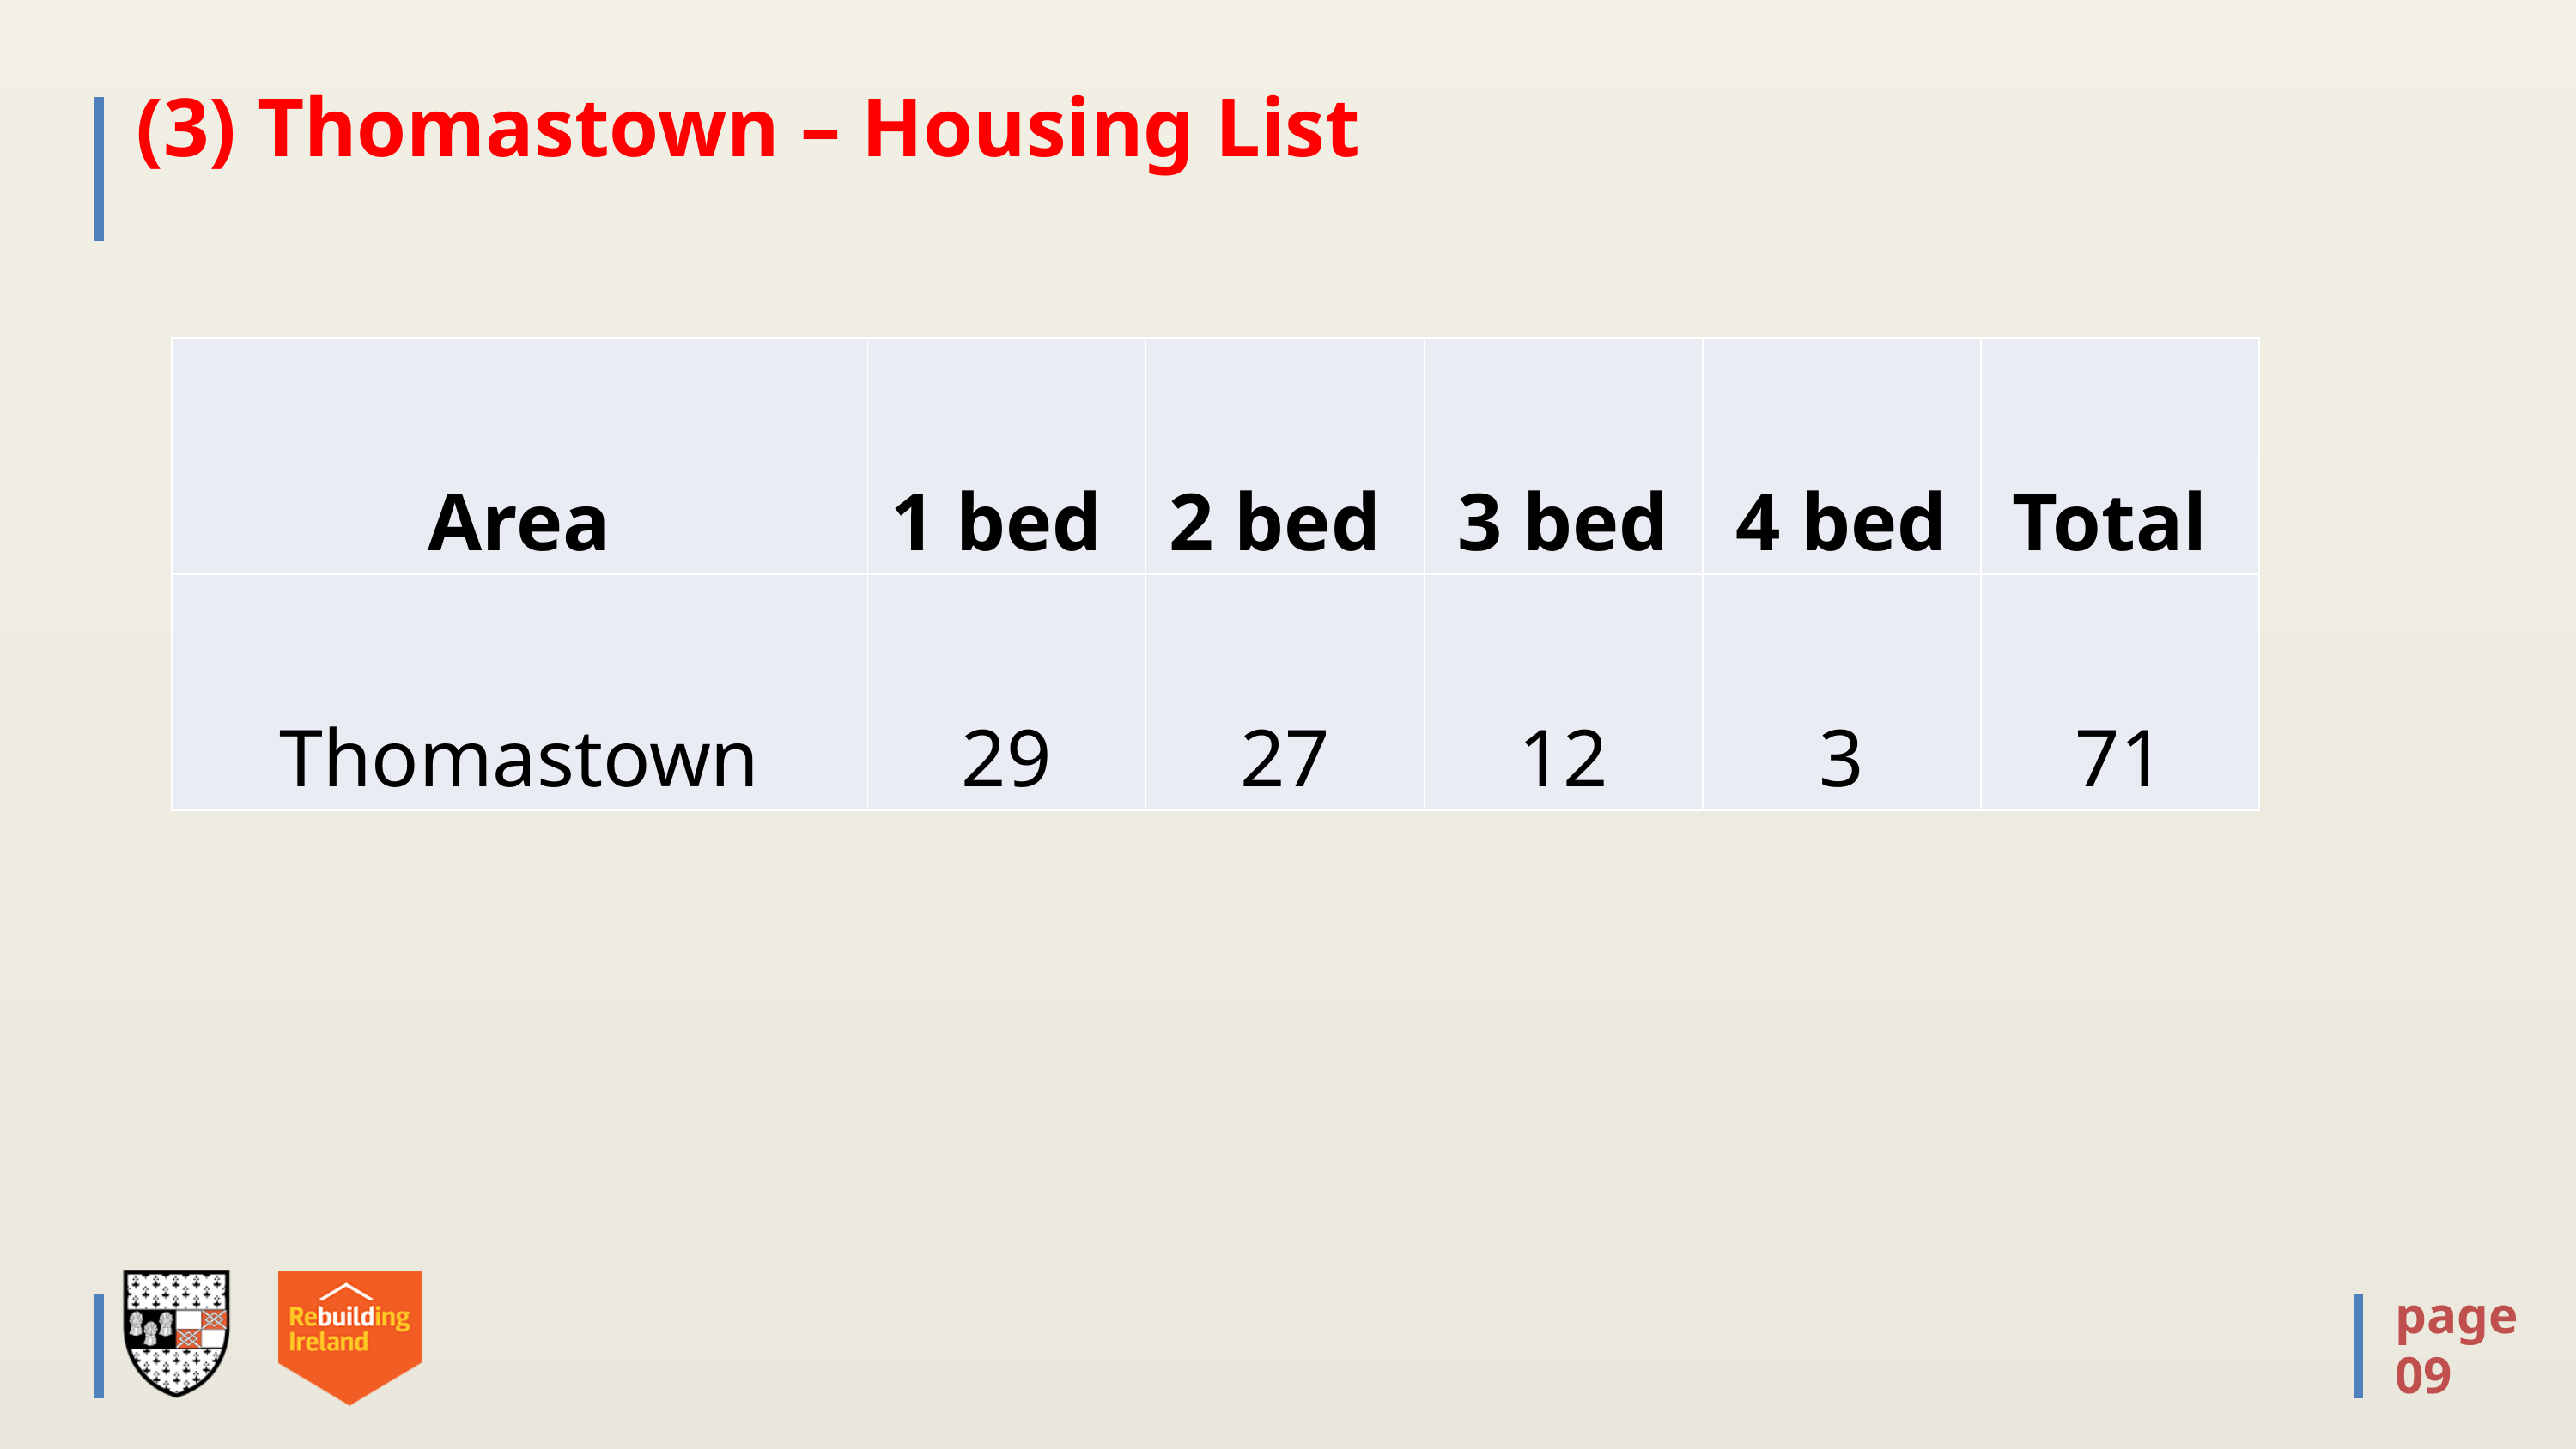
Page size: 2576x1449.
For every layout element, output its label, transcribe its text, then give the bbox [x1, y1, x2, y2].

picture [278, 1271, 422, 1406]
table_cell 12 [1425, 575, 1702, 809]
table_header 4 bed [1704, 339, 1980, 573]
table_header 3 bed [1425, 339, 1702, 573]
table_header Total [1982, 339, 2258, 573]
table_cell Thomastown [173, 575, 867, 809]
title (3) Thomastown – Housing List [123, 80, 2211, 665]
table_header 2 bed [1146, 339, 1424, 573]
slide_number page 09 [2383, 1277, 2576, 1412]
picture [107, 1262, 247, 1404]
table_cell 27 [1146, 575, 1424, 809]
table_header Area [173, 339, 867, 573]
table_cell 71 [1982, 575, 2258, 809]
table_cell 29 [868, 575, 1145, 809]
table_header 1 bed [868, 339, 1145, 573]
table_cell 3 [1704, 575, 1980, 809]
